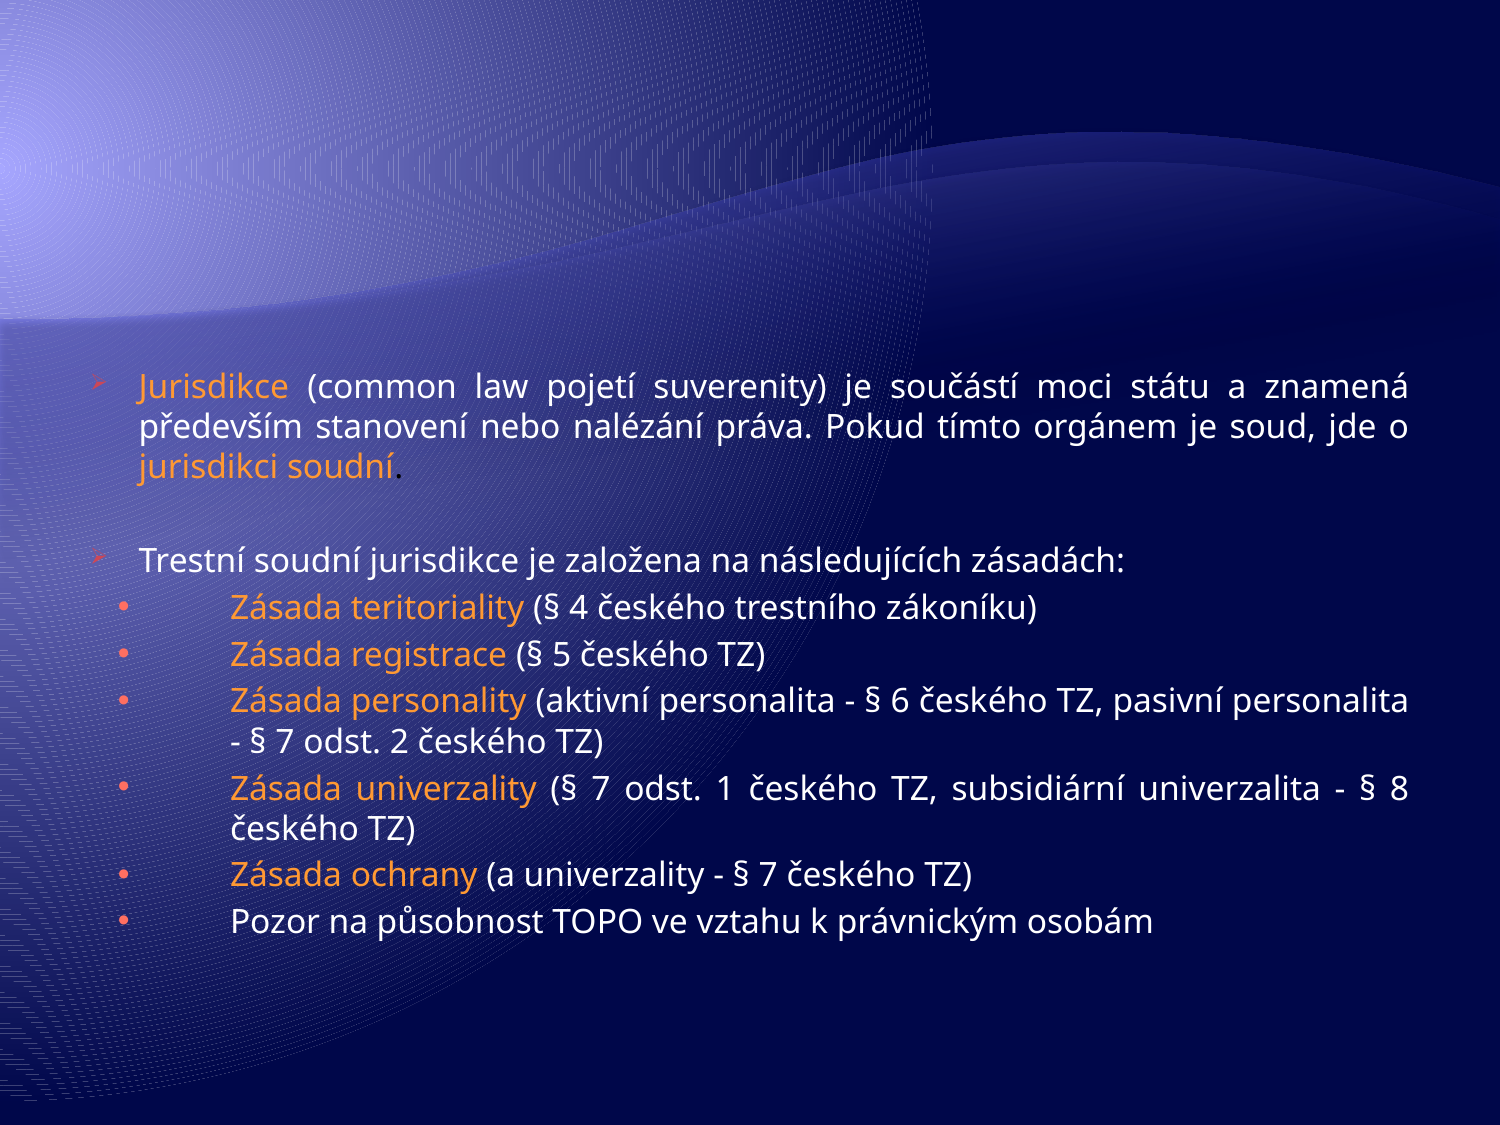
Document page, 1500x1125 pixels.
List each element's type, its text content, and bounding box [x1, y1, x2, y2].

list Jurisdikce (common law pojetí suverenity) je součástí moci státu a znamená především stanovení nebo nalézání práva. Pokud tímto orgánem je soud, jde o jurisdikci soudní. Trestní soudní jurisdikce je založena na následujících zásadách: Zásada teritoriality (§ 4 českého trestního zákoníku) Zásada registrace (§ 5 českého TZ) Zásada personality (aktivní personalita - § 6 českého TZ, pasivní personalita - § 7 odst. 2 českého TZ) Zásada univerzality (§ 7 odst. 1 českého TZ, subsidiární univerzalita - § 8 českého TZ) Zásada ochrany (a univerzality - § 7 českého TZ) Pozor na působnost TOPO ve vztahu k právnickým osobám [75, 357, 1425, 953]
